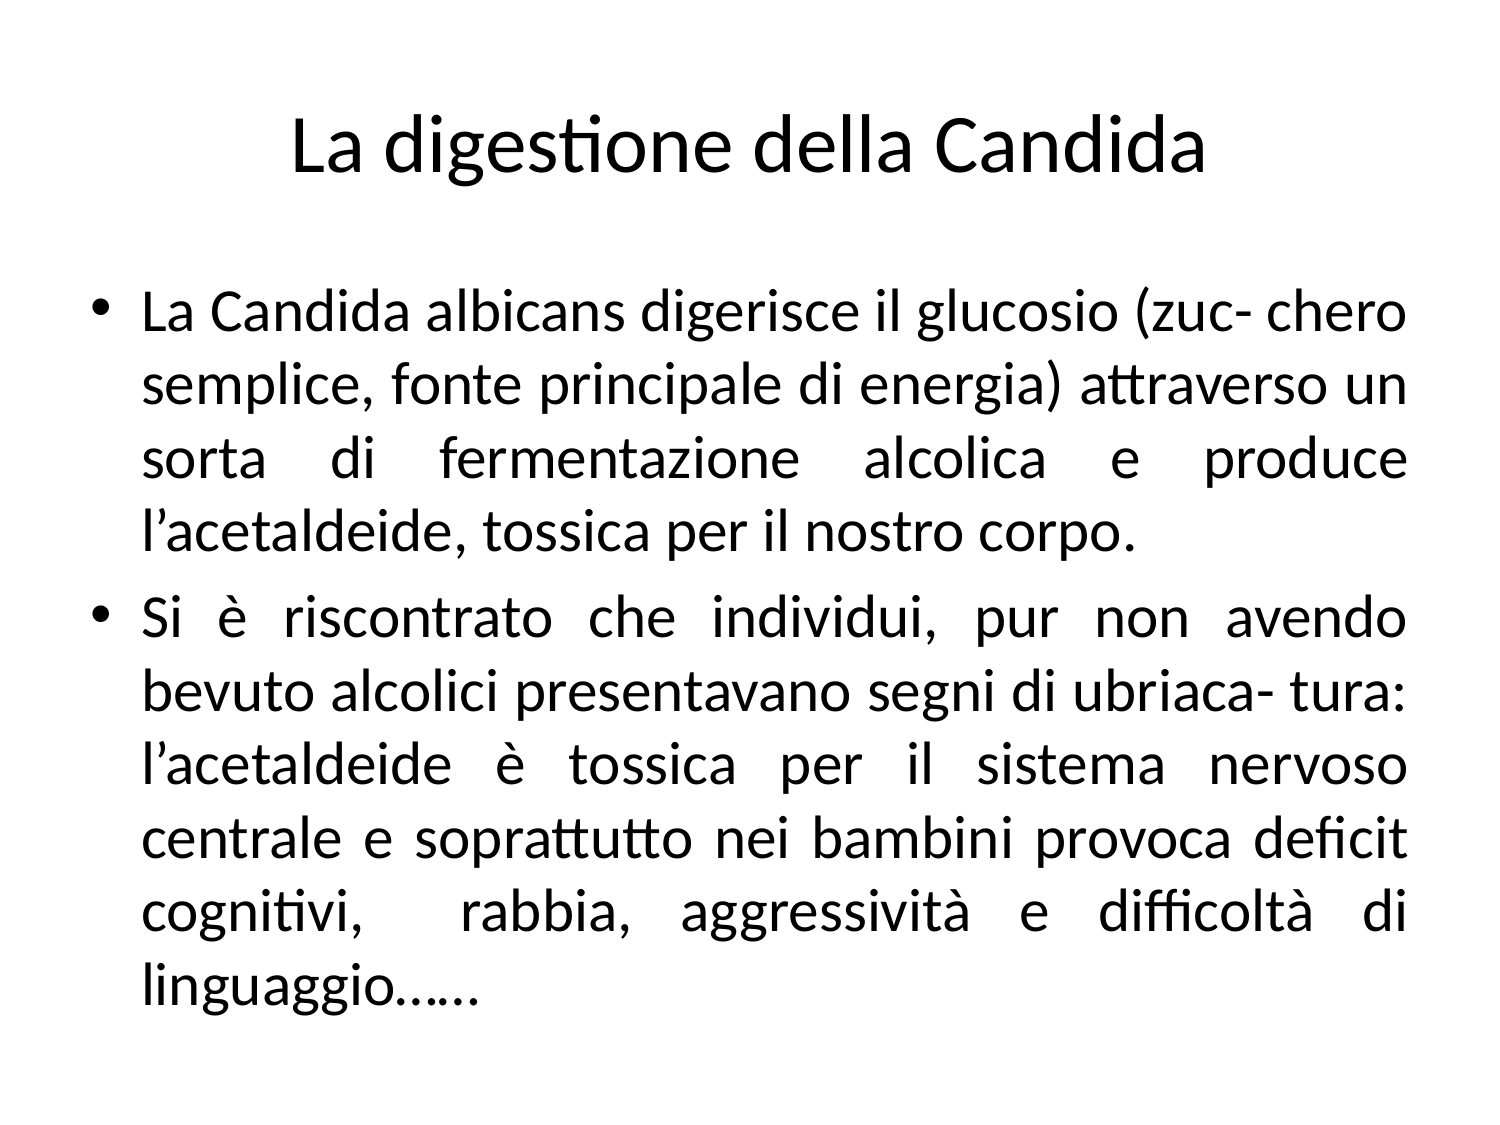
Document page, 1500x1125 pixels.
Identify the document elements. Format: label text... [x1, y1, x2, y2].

title La digestione della Candida [75, 45, 1425, 233]
list La Candida albicans digerisce il glucosio (zuc- chero semplice, fonte principale di energia) attraverso un sorta di fermentazione alcolica e produce l’acetaldeide, tossica per il nostro corpo. Si è riscontrato che individui, pur non avendo bevuto alcolici presentavano segni di ubriaca- tura: l’acetaldeide è tossica per il sistema nervoso centrale e soprattutto nei bambini provoca deficit cognitivi, rabbia, aggressività e difficoltà di linguaggio…… [75, 262, 1425, 1035]
